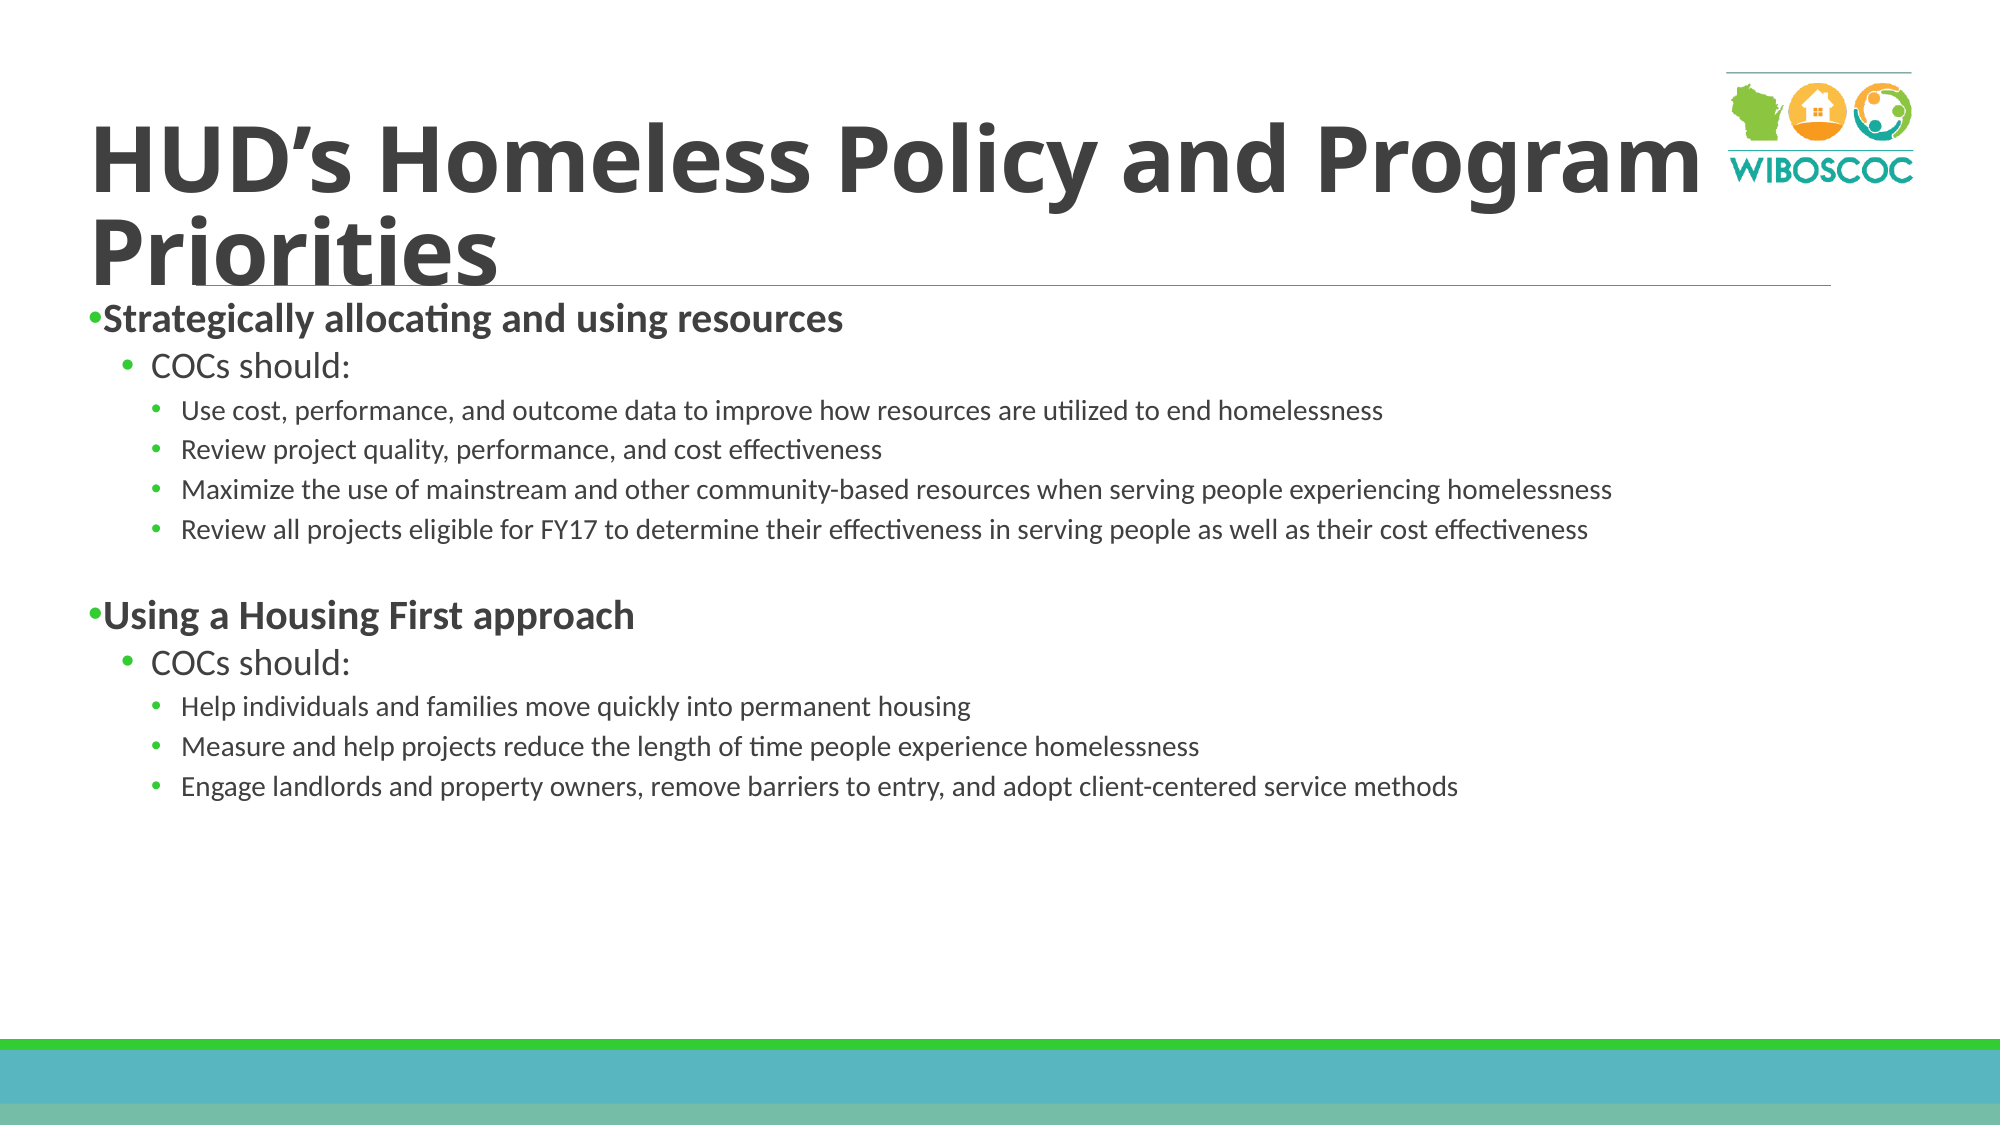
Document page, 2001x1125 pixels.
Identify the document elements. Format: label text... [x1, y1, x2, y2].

picture [1717, 54, 1923, 206]
title HUD’s Homeless Policy and Program Priorities [68, 97, 1932, 252]
list Strategically allocating and using resources COCs should: Use cost, performance, and outcome data to improve how resources are utilized to end homelessness Review project quality, performance, and cost effectiveness Maximize the use of mainstream and other community-based resources when serving people experiencing homelessness Review all projects eligible for FY17 to determine their effectiveness in serving people as well as their cost effectiveness Using a Housing First approach COCs should: Help individuals and families move quickly into permanent housing Measure and help projects reduce the length of time people experience homelessness Engage landlords and property owners, remove barriers to entry, and adopt client-centered service methods [68, 276, 1932, 1000]
